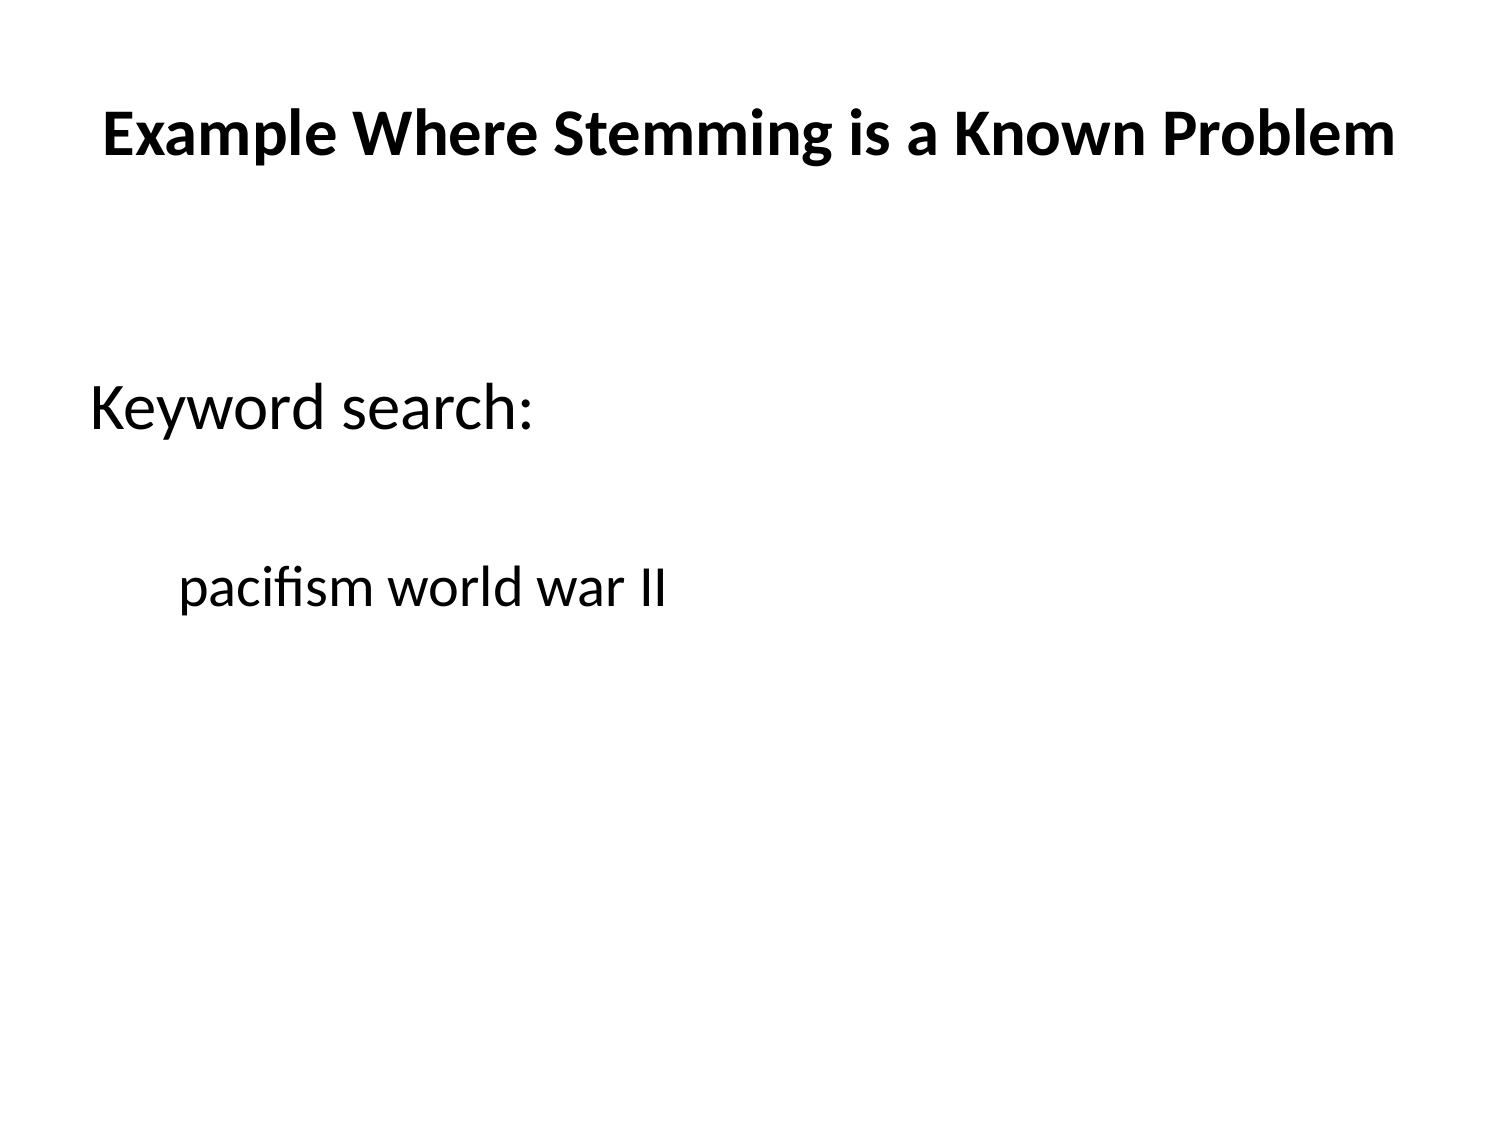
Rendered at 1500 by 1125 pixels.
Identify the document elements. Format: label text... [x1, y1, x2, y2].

list Keyword search: pacifism world war II [75, 262, 1425, 1005]
title Example Where Stemming is a Known Problem [75, 45, 1425, 233]
